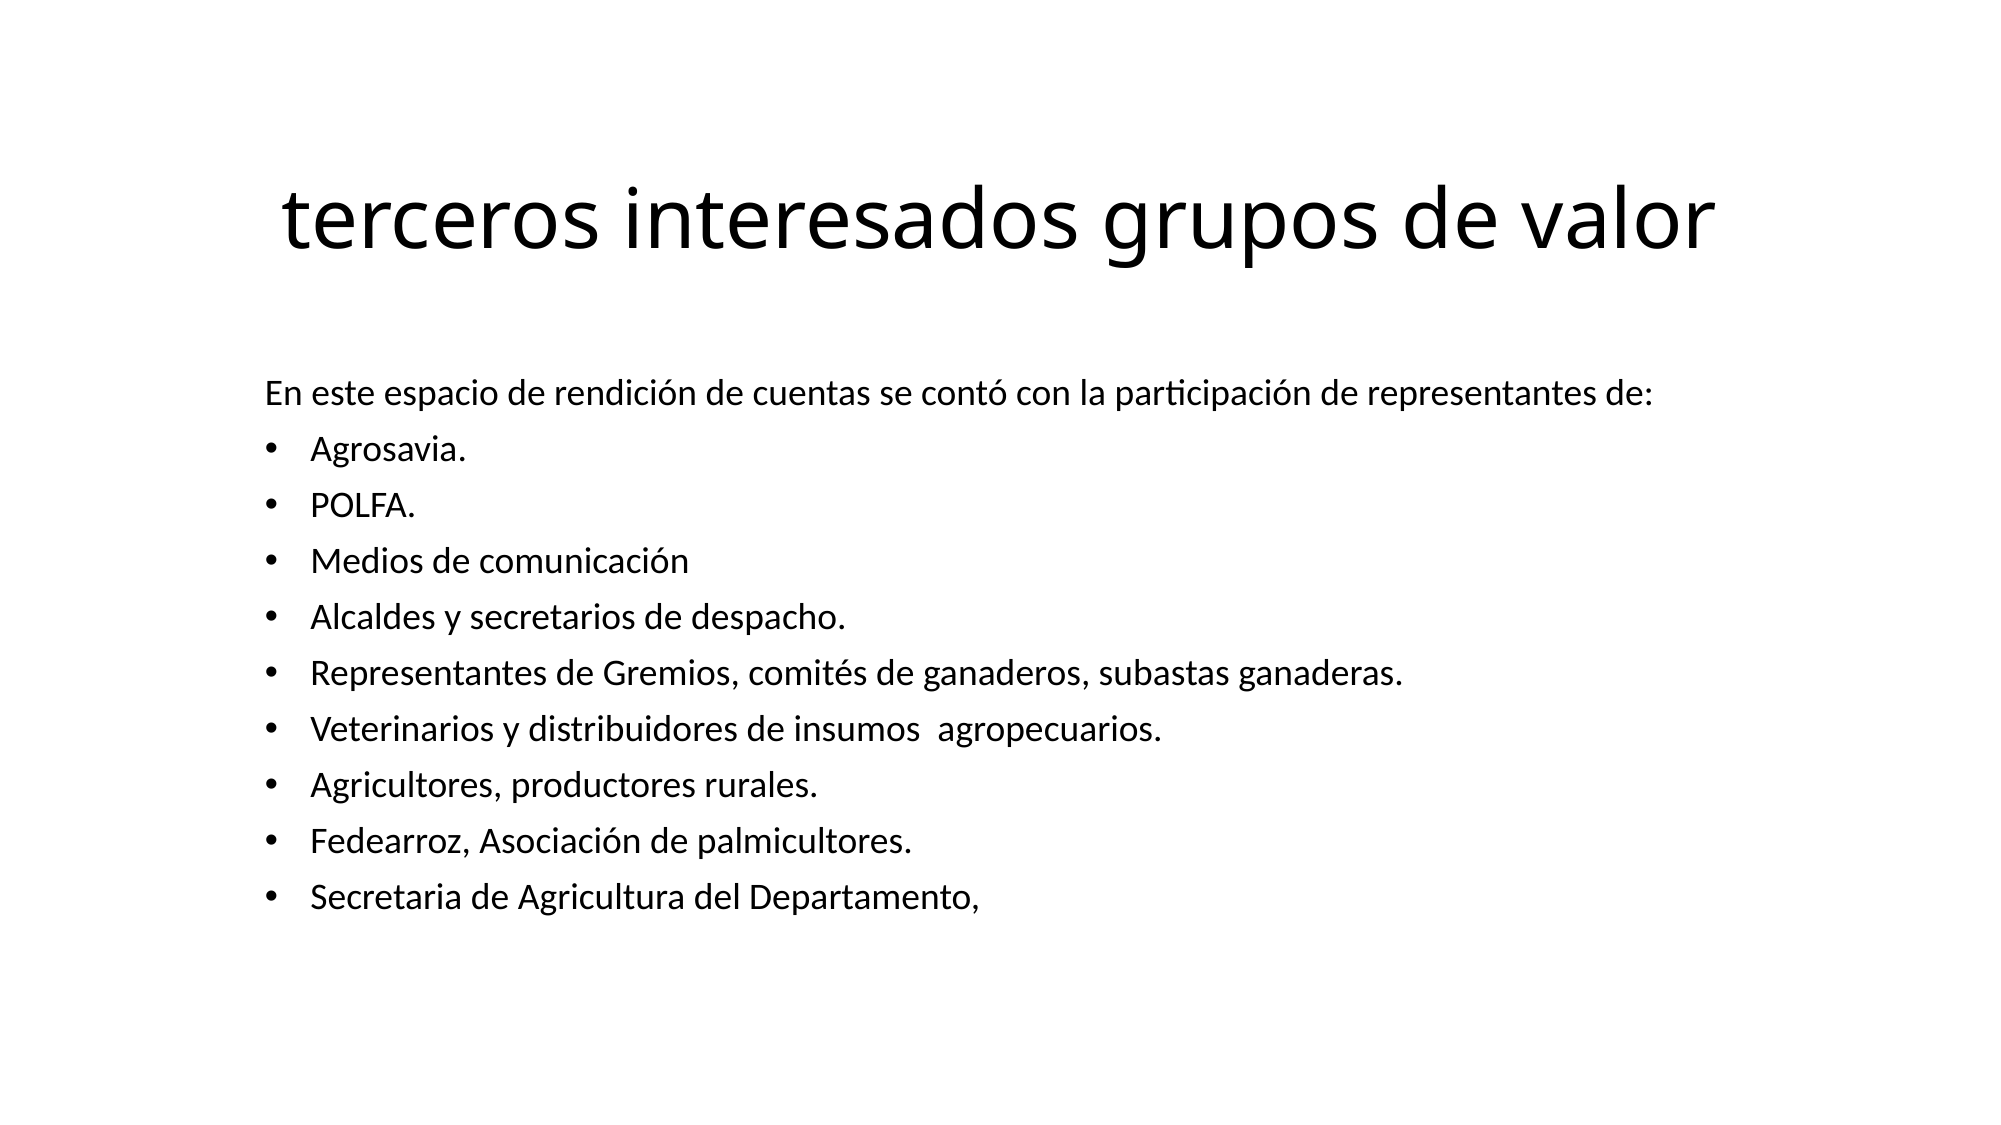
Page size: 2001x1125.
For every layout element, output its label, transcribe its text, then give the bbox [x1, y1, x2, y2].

subtitle En este espacio de rendición de cuentas se contó con la participación de representantes de: Agrosavia. POLFA. Medios de comunicación Alcaldes y secretarios de despacho. Representantes de Gremios, comités de ganaderos, subastas ganaderas. Veterinarios y distribuidores de insumos agropecuarios. Agricultores, productores rurales. Fedearroz, Asociación de palmicultores. Secretaria de Agricultura del Departamento, [249, 305, 1750, 930]
title terceros interesados grupos de valor [249, 184, 1750, 275]
